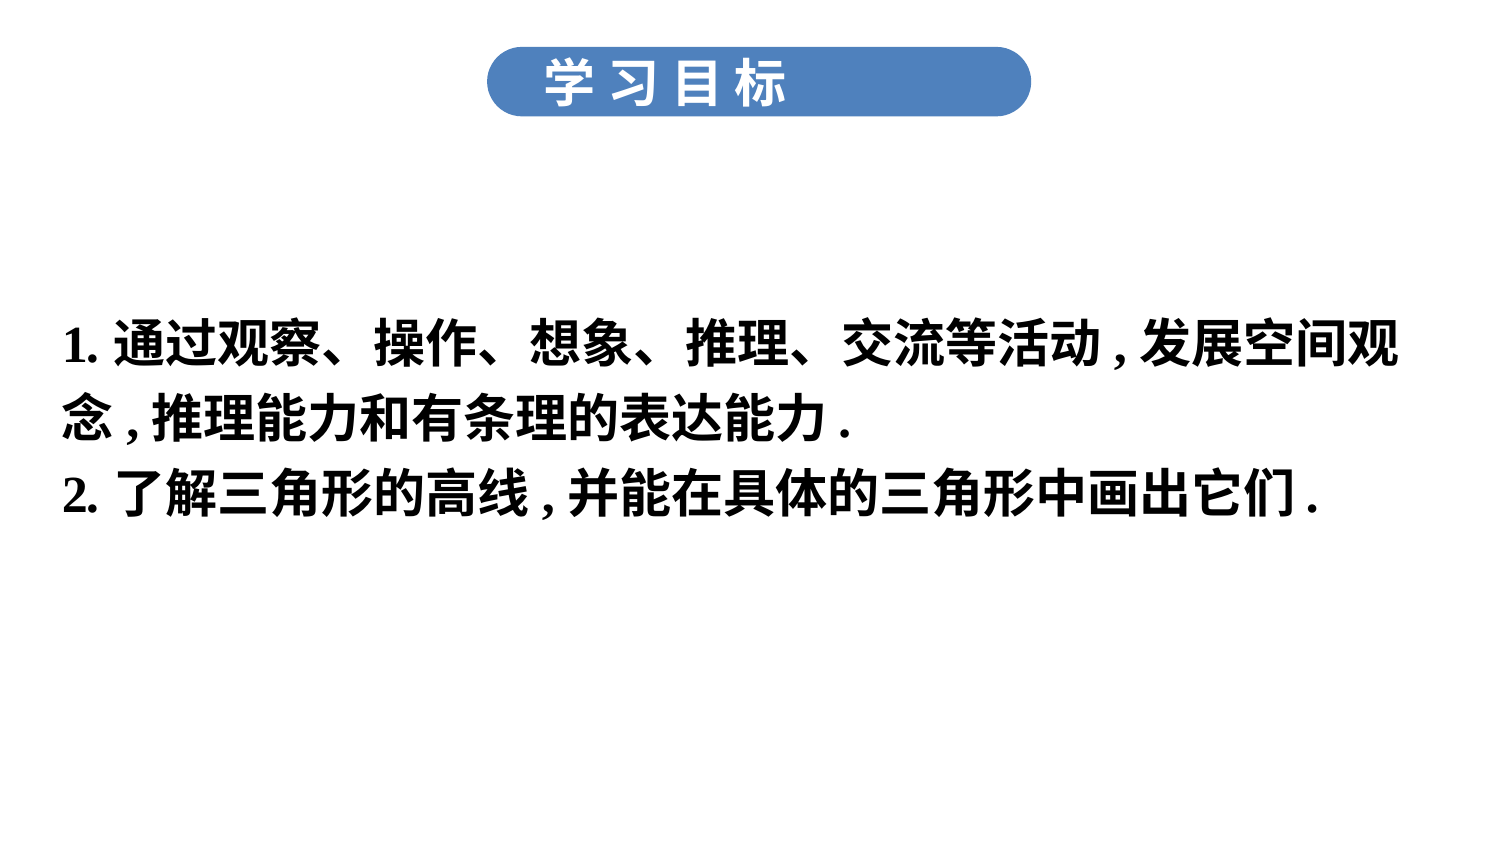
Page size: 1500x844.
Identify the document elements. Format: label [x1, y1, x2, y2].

text_box [46, 46, 1455, 534]
